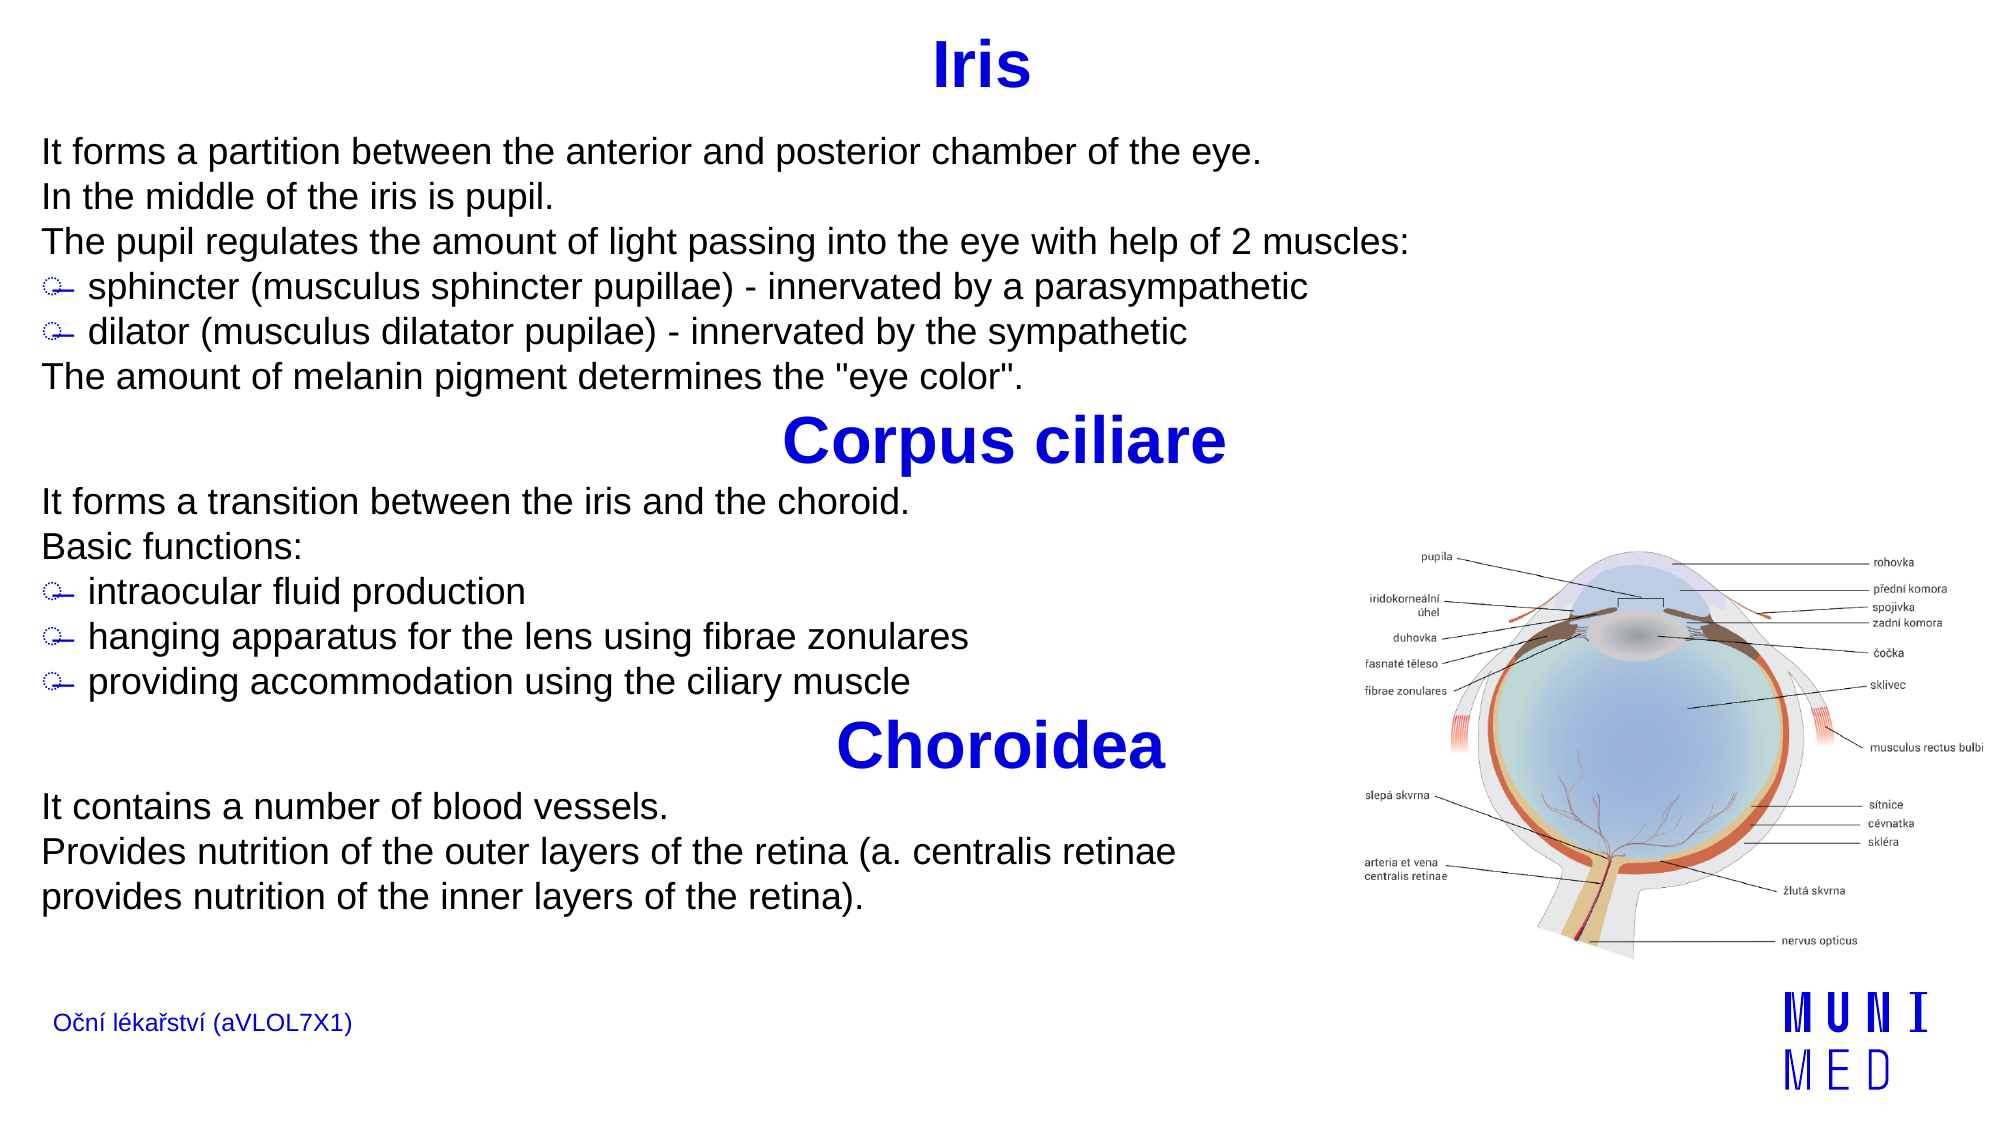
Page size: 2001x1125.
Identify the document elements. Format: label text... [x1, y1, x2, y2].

title Iris [120, 17, 1845, 236]
picture [1358, 523, 2000, 978]
list It forms a partition between the anterior and posterior chamber of the eye. In the middle of the iris is pupil. The pupil regulates the amount of light passing into the eye with help of 2 muscles: sphincter (musculus sphincter pupillae) - innervated by a parasympathetic dilator (musculus dilatator pupilae) - innervated by the sympathetic The amount of melanin pigment determines the "eye color". Corpus ciliare It forms a transition between the iris and the choroid. Basic functions: intraocular fluid production hanging apparatus for the lens using fibrae zonulares providing accommodation using the ciliary muscle Choroidea It contains a number of blood vessels. Provides nutrition of the outer layers of the retina (a. centralis retinae provides nutrition of the inner layers of the retina). Oční lékařství (aVLOL7X1) [41, 126, 1766, 1058]
